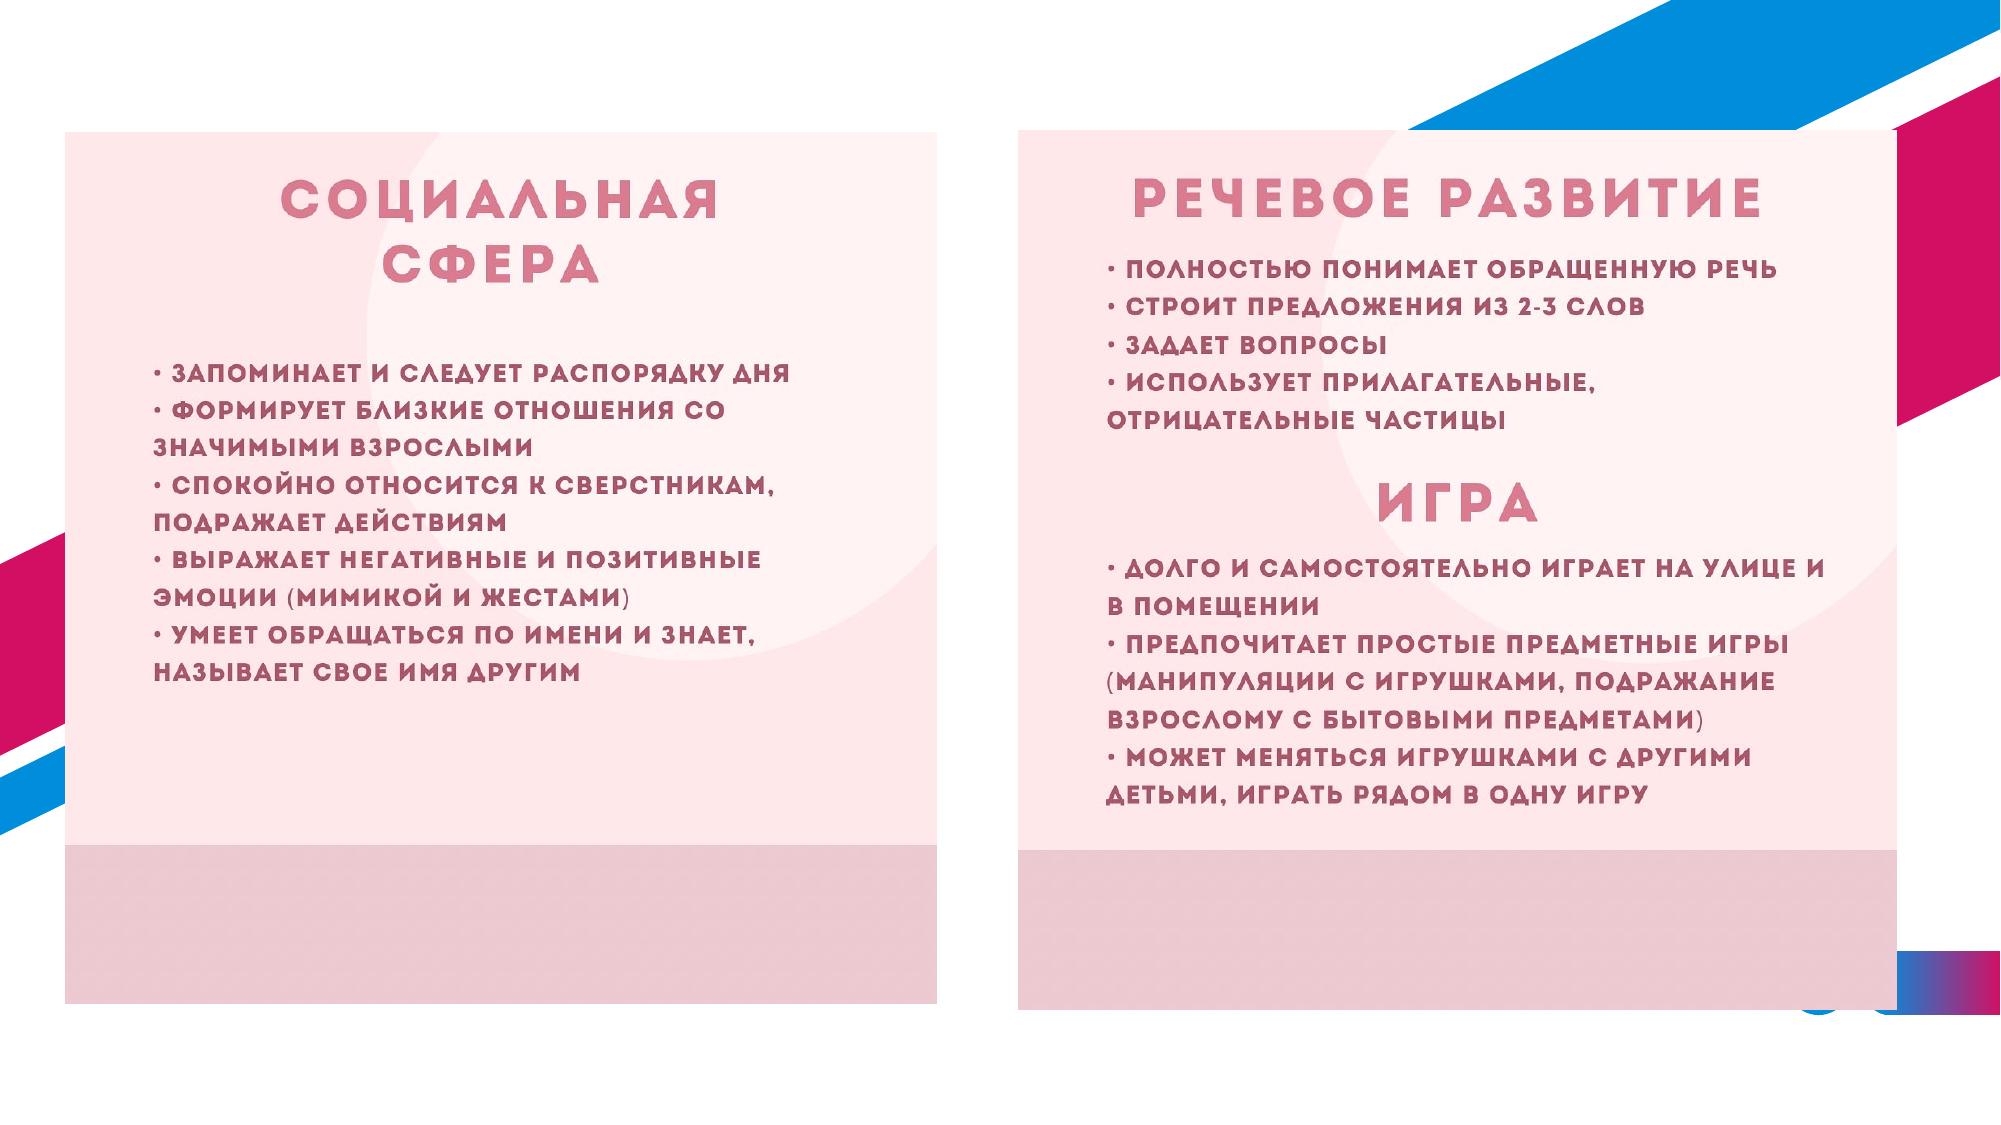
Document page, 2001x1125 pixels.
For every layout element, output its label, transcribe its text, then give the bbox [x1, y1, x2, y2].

picture [65, 132, 937, 1004]
slide_number 4 [1772, 1010, 1863, 1015]
footer ДОБАВИТЬ НИЖНИЙ КОЛОНТИТУЛ [133, 1004, 525, 1011]
picture [1018, 130, 1897, 1010]
